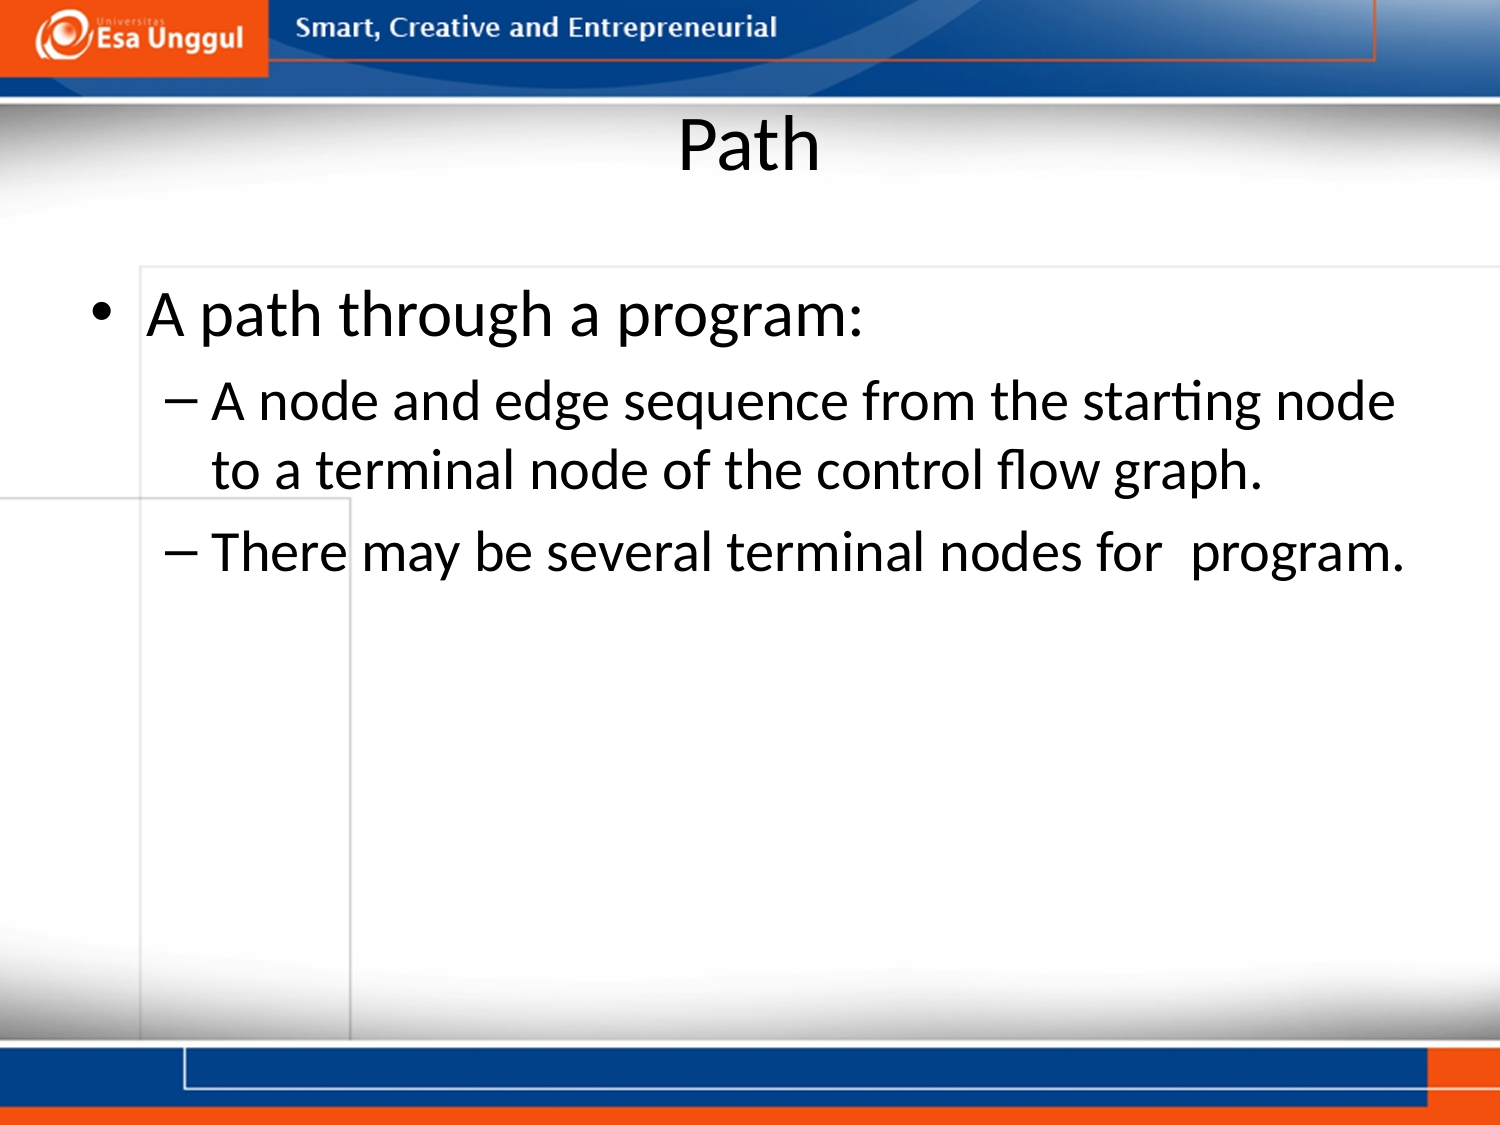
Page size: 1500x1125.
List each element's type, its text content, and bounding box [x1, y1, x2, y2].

title Path [75, 45, 1425, 233]
picture [0, 0, 1500, 1125]
list A path through a program: A node and edge sequence from the starting node to a terminal node of the control flow graph. There may be several terminal nodes for program. [75, 262, 1425, 1005]
